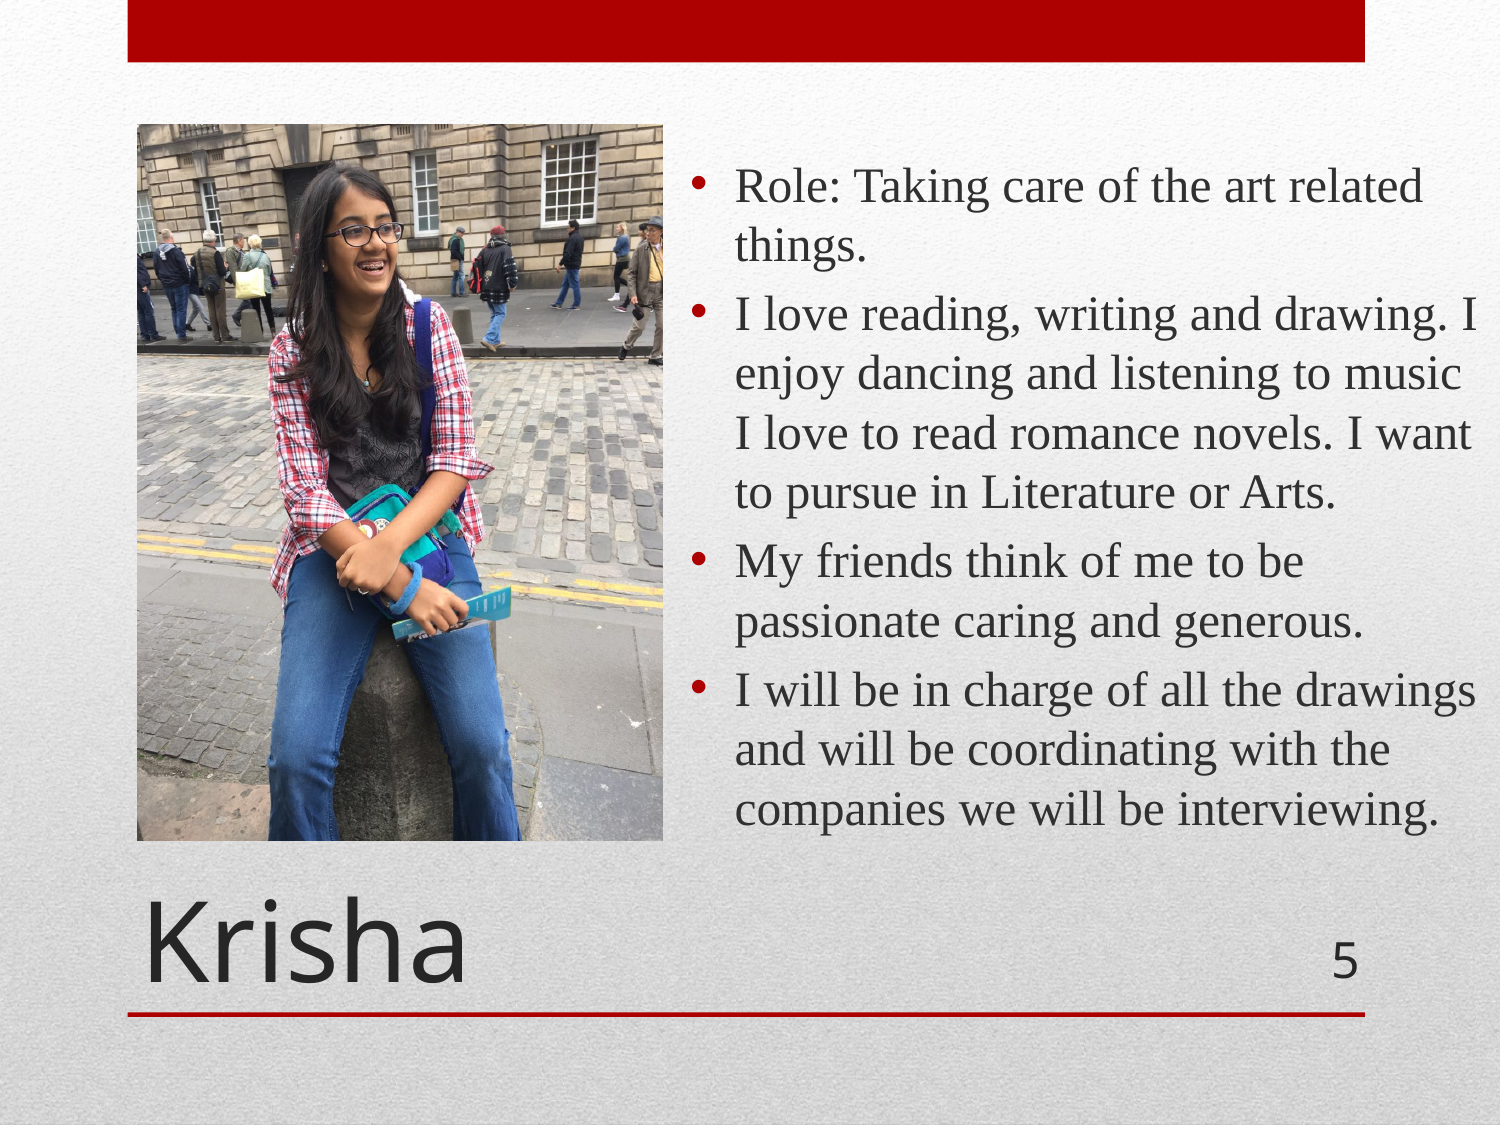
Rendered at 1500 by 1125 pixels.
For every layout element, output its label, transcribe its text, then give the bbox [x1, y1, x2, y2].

list Role: Taking care of the art related things. I love reading, writing and drawing. I enjoy dancing and listening to music I love to read romance novels. I want to pursue in Literature or Arts. My friends think of me to be passionate caring and generous. I will be in charge of all the drawings and will be coordinating with the companies we will be interviewing. [675, 112, 1500, 875]
title Krisha [125, 750, 1238, 1013]
picture [136, 124, 664, 842]
slide_number 5 [1250, 933, 1375, 993]
